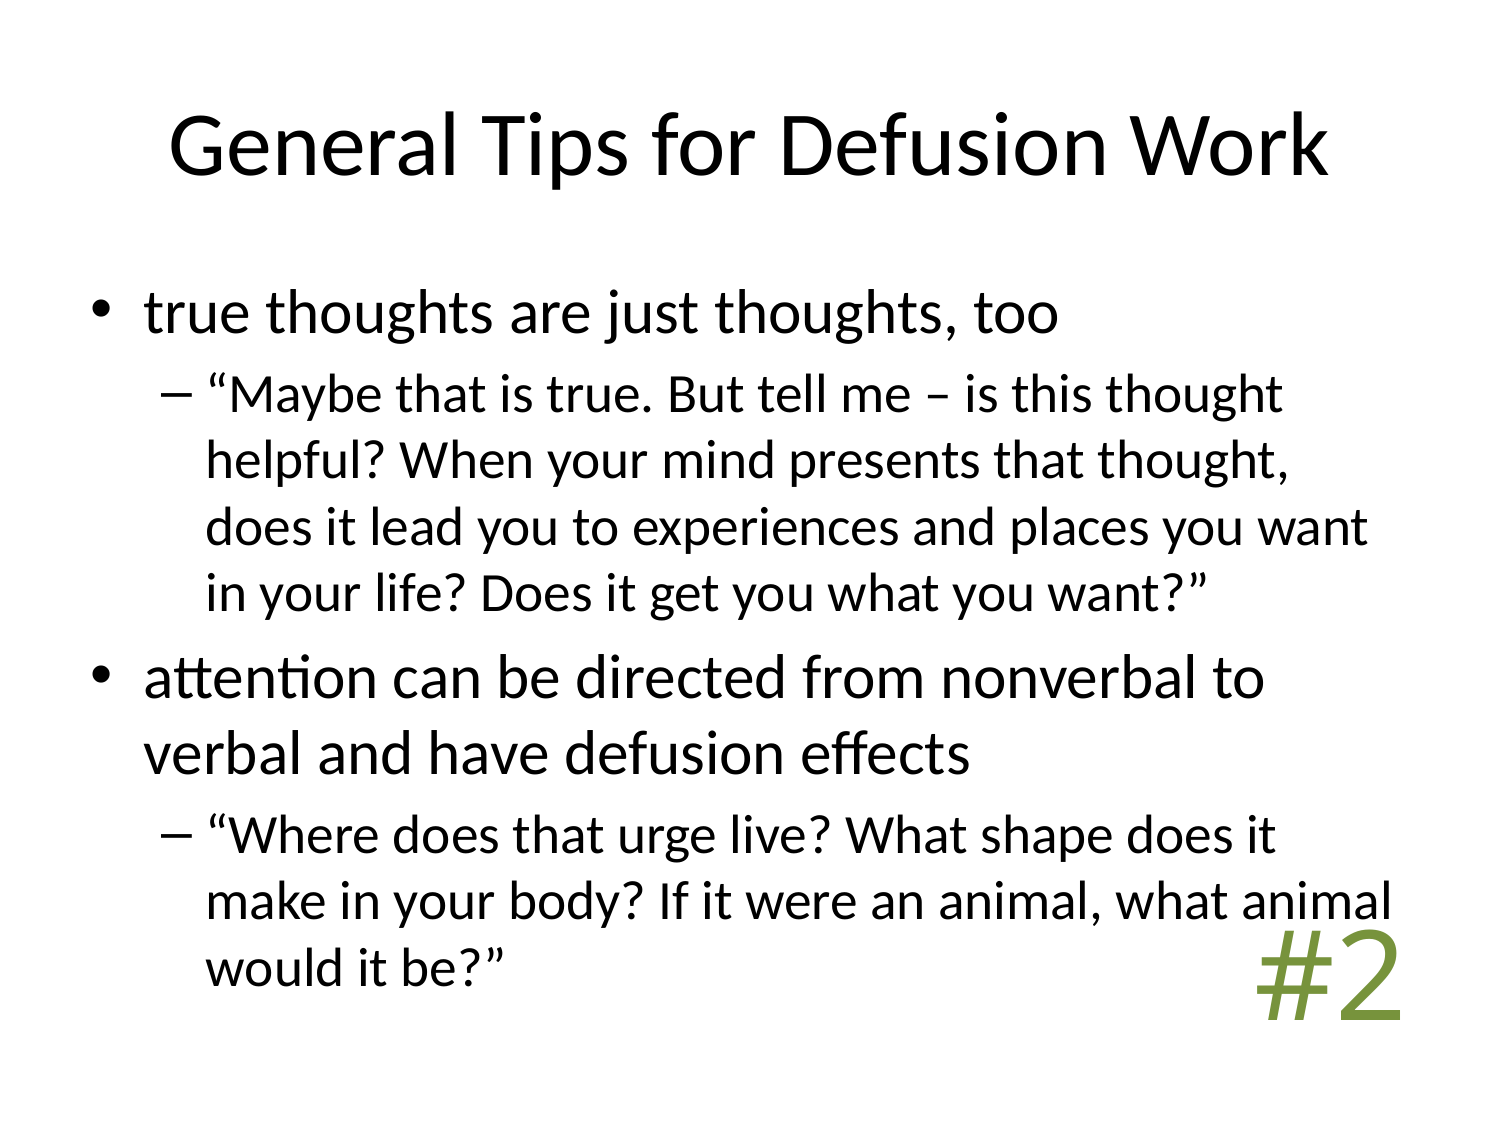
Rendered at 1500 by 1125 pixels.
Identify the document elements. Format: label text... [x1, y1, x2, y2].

list true thoughts are just thoughts, too “Maybe that is true. But tell me – is this thought helpful? When your mind presents that thought, does it lead you to experiences and places you want in your life? Does it get you what you want?” attention can be directed from nonverbal to verbal and have defusion effects “Where does that urge live? What shape does it make in your body? If it were an animal, what animal would it be?” [75, 262, 1425, 1005]
text_box #2 [1240, 888, 1423, 1054]
title General Tips for Defusion Work [75, 45, 1425, 233]
